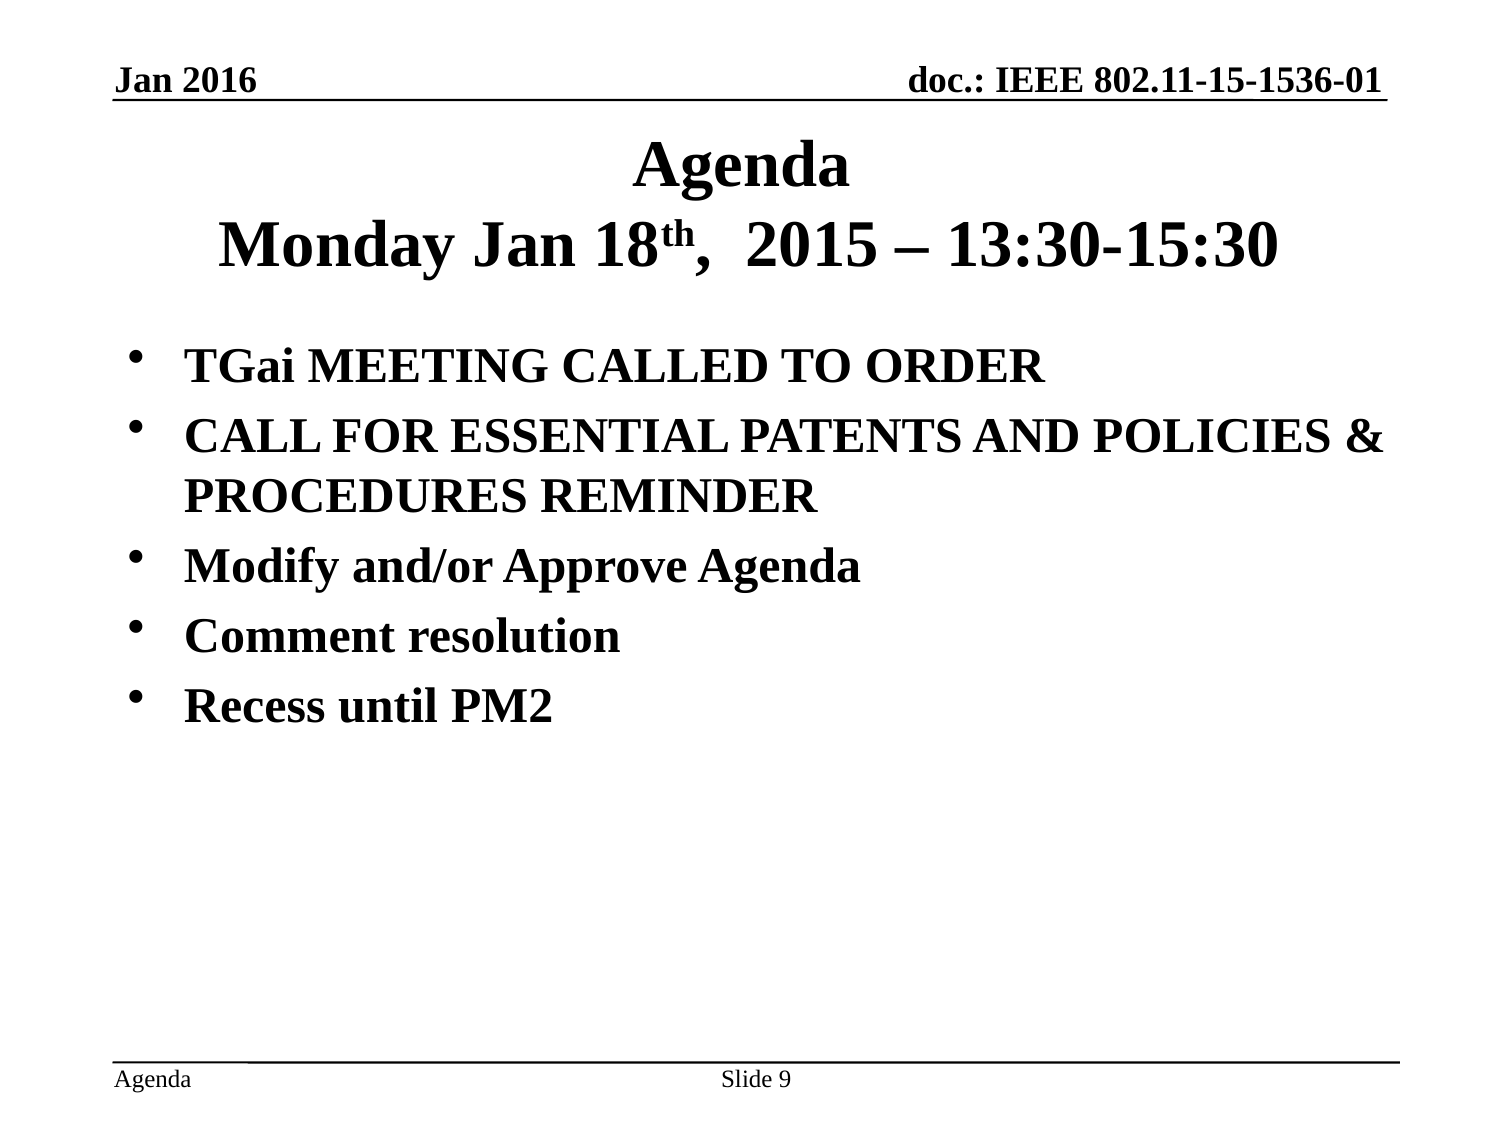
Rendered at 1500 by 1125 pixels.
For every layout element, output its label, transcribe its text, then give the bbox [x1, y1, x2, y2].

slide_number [114, 54, 265, 101]
slide_number Slide 9 [712, 1061, 800, 1093]
list TGai MEETING CALLED TO ORDER CALL FOR ESSENTIAL PATENTS AND POLICIES & PROCEDURES REMINDER Modify and/or Approve Agenda Comment resolution Recess until PM2 [112, 324, 1426, 1038]
title Agenda Monday Jan 18th, 2015 – 13:30-15:30 [112, 112, 1388, 288]
